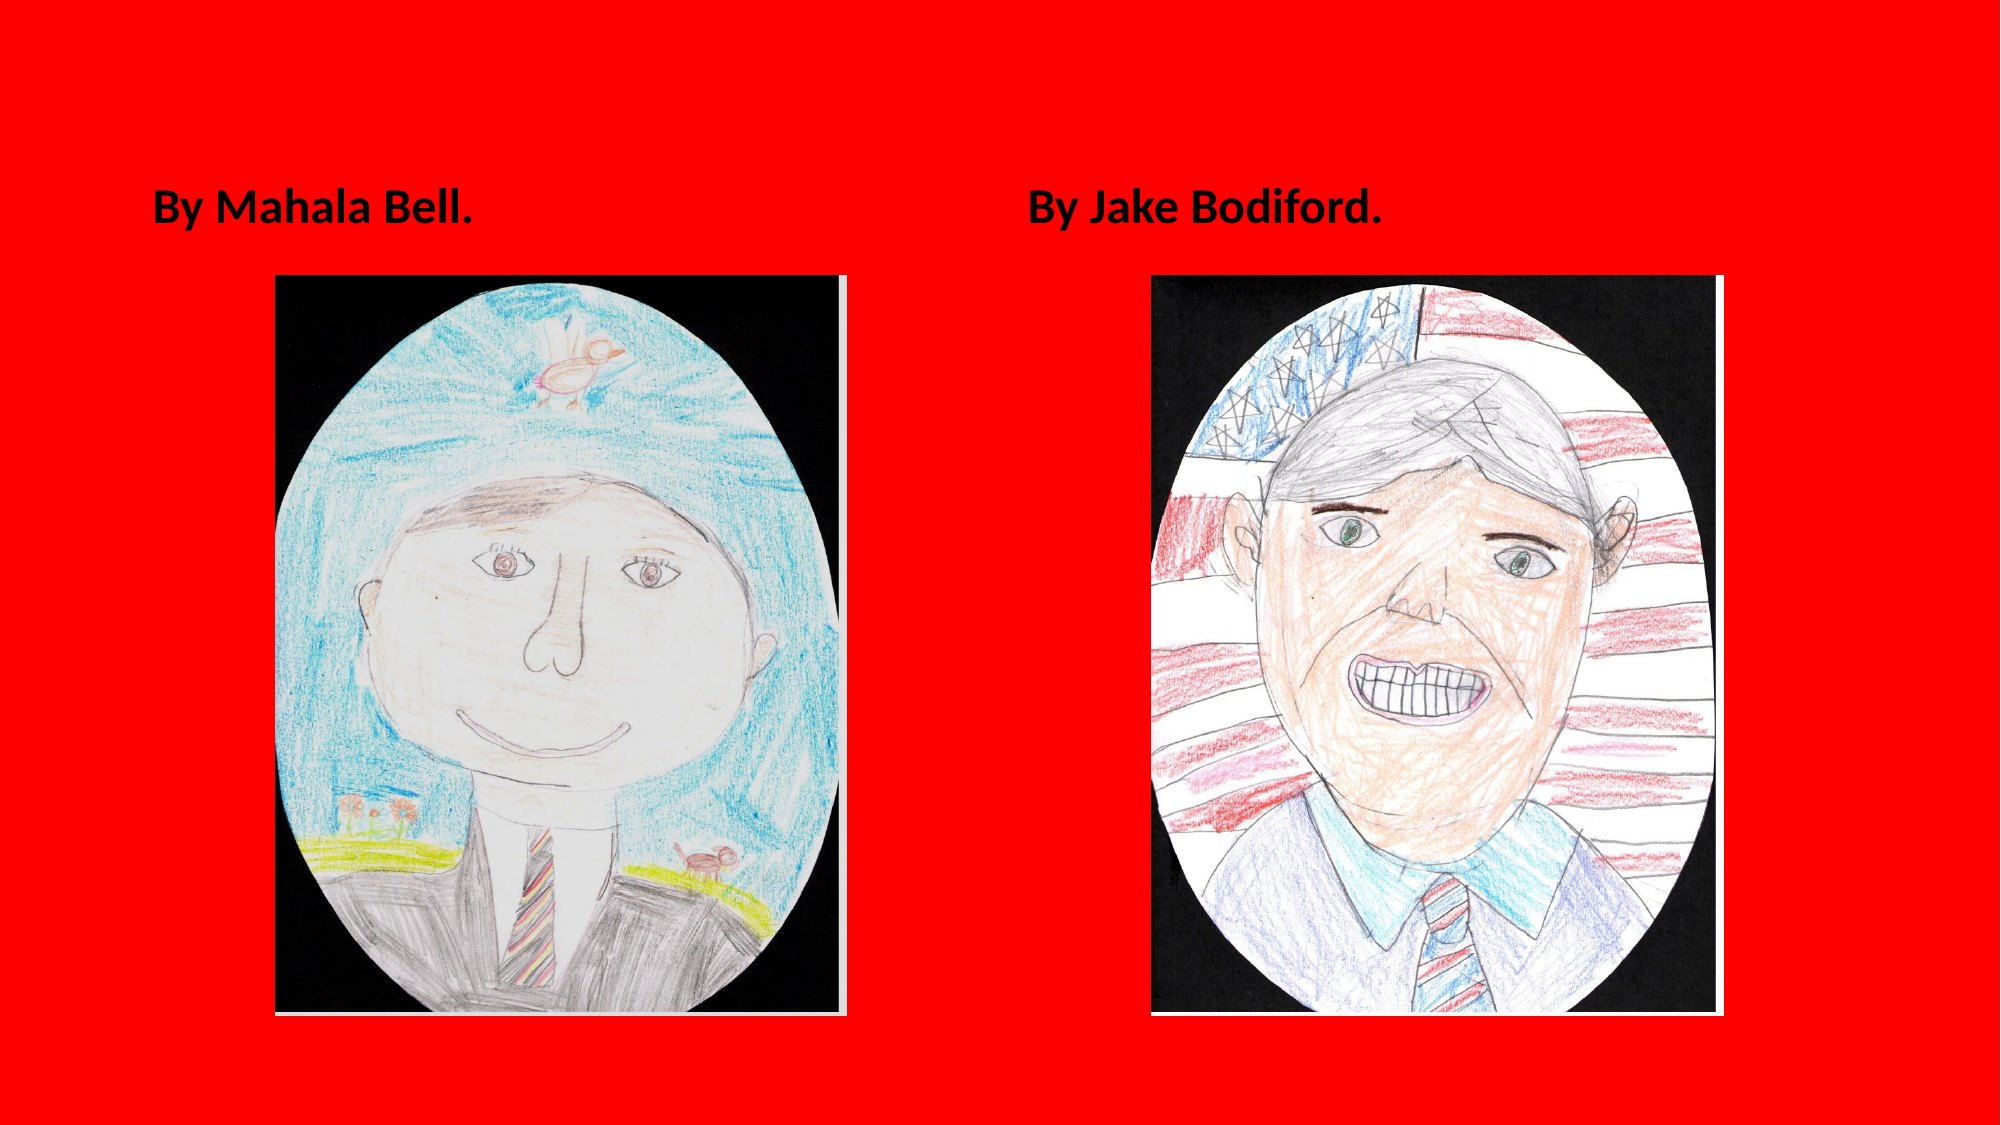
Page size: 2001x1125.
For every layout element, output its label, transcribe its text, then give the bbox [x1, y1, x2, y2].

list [275, 275, 847, 1016]
list By Mahala Bell. [137, 106, 984, 242]
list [1151, 275, 1724, 1016]
list By Jake Bodiford. [1012, 106, 1863, 242]
